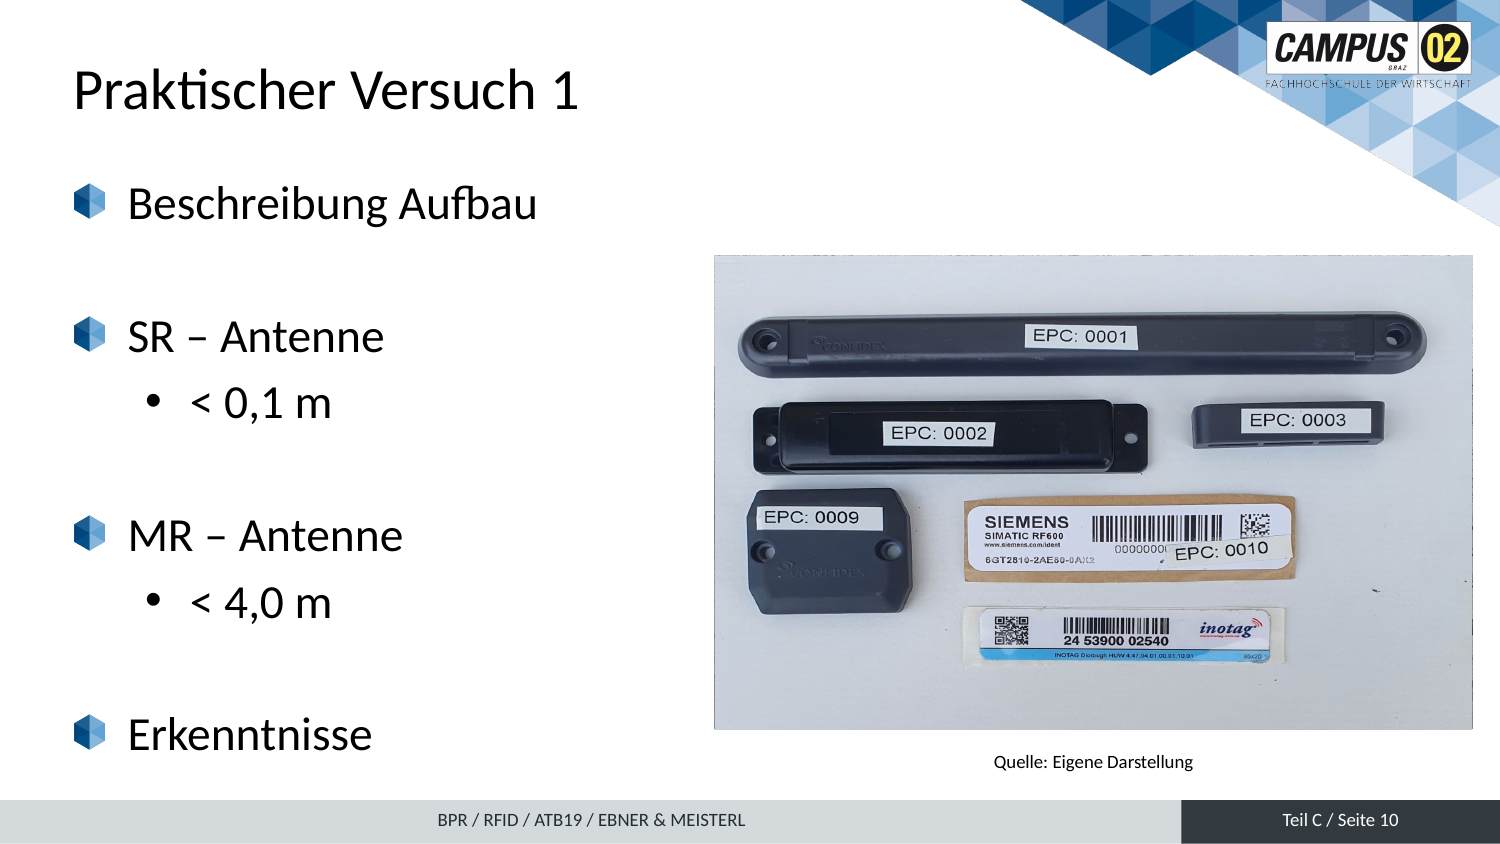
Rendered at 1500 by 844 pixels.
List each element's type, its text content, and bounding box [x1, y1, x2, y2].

footer BPR / RFID / ATB19 / EBNER & MEISTERL [0, 800, 1181, 844]
picture [714, 255, 1473, 730]
picture [74, 316, 105, 352]
picture [74, 515, 105, 551]
list Beschreibung Aufbau SR – Antenne < 0,1 m MR – Antenne < 4,0 m Erkenntnisse [59, 164, 1431, 774]
slide_number Teil C / Seite 10 [1181, 800, 1500, 844]
picture [74, 183, 105, 219]
picture [74, 714, 105, 750]
text_box Quelle: Eigene Darstellung [871, 742, 1316, 780]
title Praktischer Versuch 1 [59, 43, 1128, 139]
picture [1018, 0, 1500, 227]
